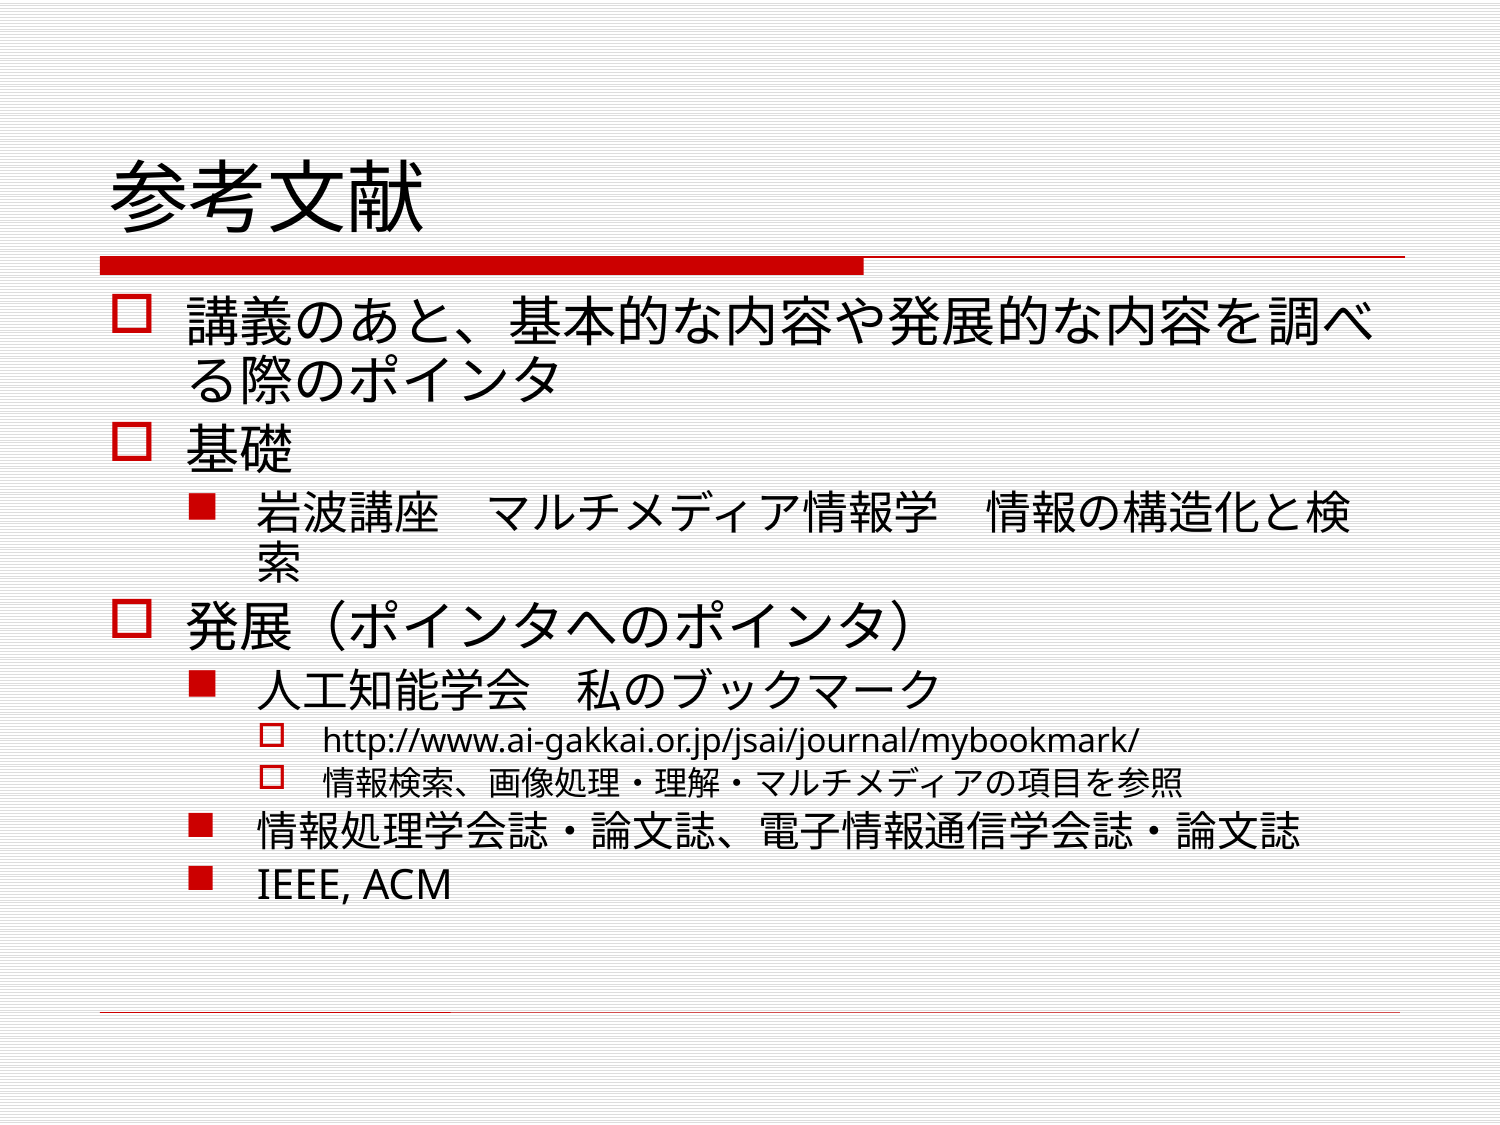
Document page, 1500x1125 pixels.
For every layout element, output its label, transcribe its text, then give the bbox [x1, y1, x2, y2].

list 講義のあと、基本的な内容や発展的な内容を調べる際のポインタ 基礎 岩波講座 マルチメディア情報学 情報の構造化と検索 発展（ポインタへのポインタ） 人工知能学会 私のブックマーク http://www.ai-gakkai.or.jp/jsai/journal/mybookmark/ 情報検索、画像処理・理解・マルチメディアの項目を参照 情報処理学会誌・論文誌、電子情報通信学会誌・論文誌 IEEE, ACM [92, 287, 1406, 988]
title 参考文献 [94, 50, 1407, 250]
